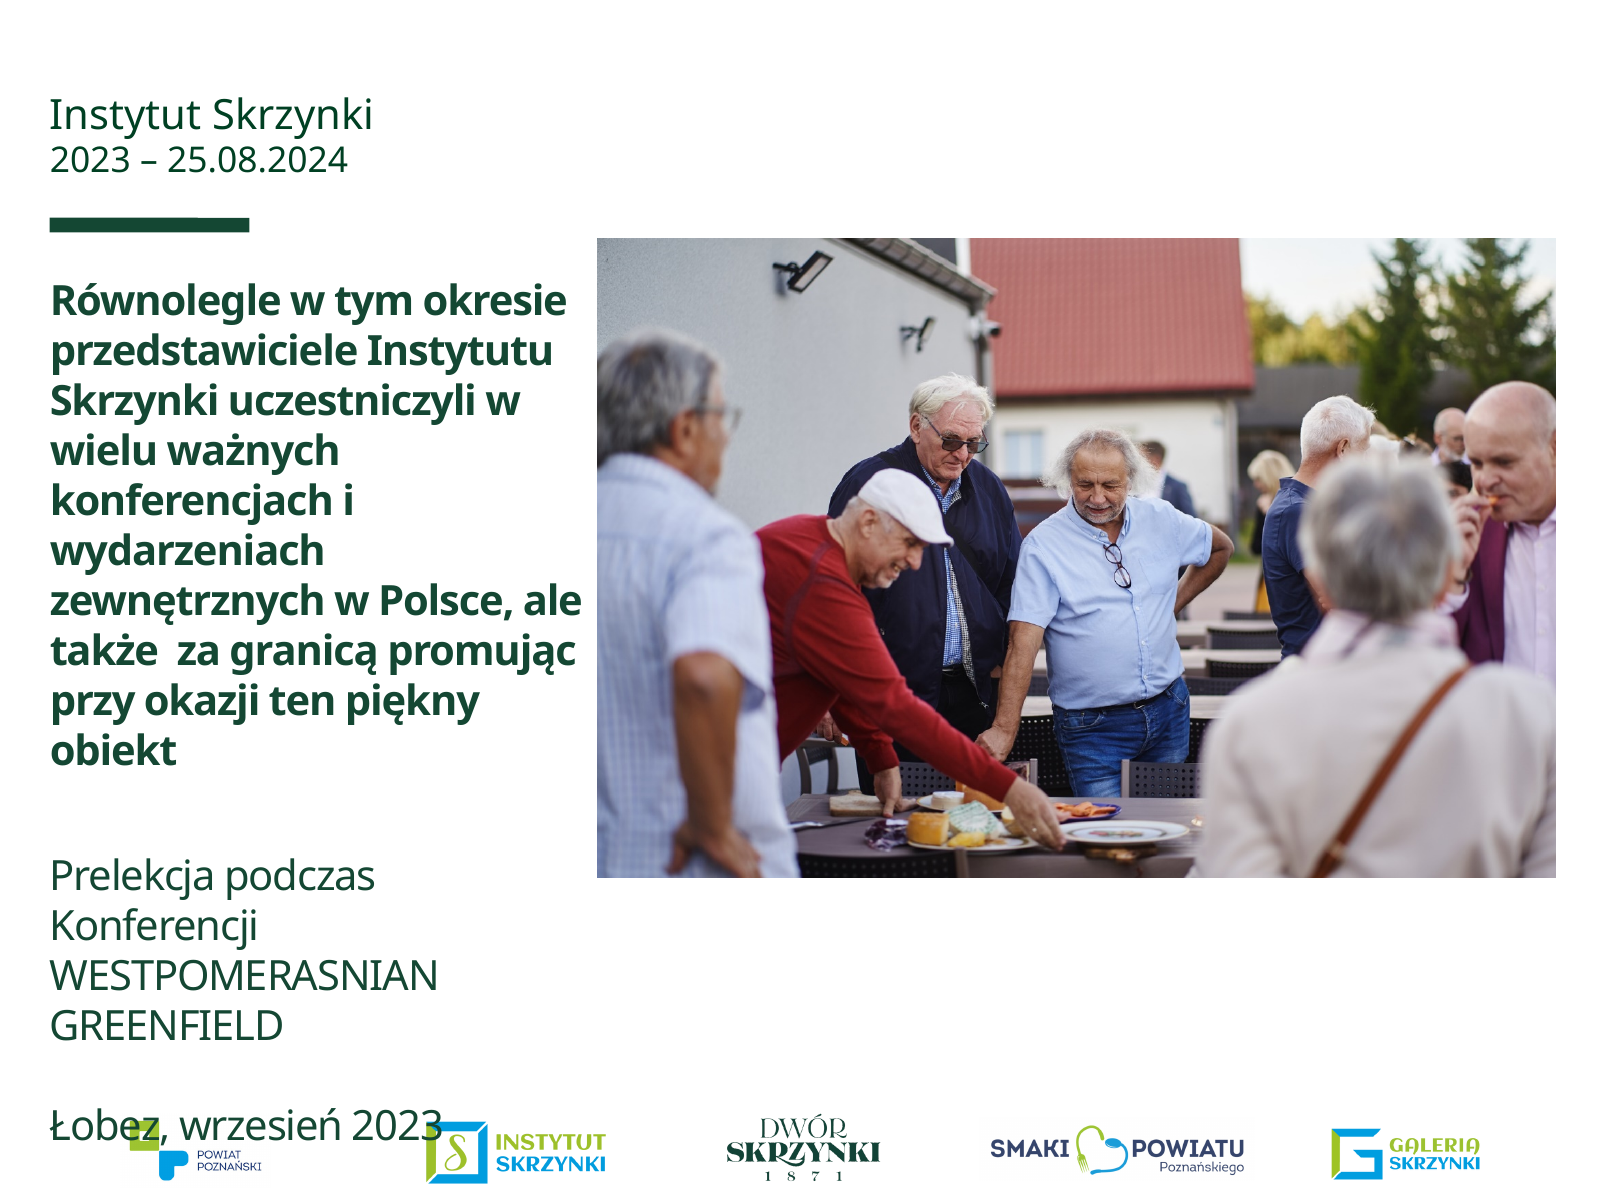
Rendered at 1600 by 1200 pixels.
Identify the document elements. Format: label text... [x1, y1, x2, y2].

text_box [0, 1099, 1600, 1200]
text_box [49, 87, 576, 226]
picture [597, 238, 1557, 879]
text_box Równolegle w tym okresie przedstawiciele Instytutu Skrzynki uczestniczyli w wielu ważnych konferencjach i wydarzeniach zewnętrznych w Polsce, ale także za granicą promując przy okazji ten piękny obiekt Prelekcja podczas Konferencji WESTPOMERASNIAN GREENFIELD Łobez, wrzesień 2023 [49, 273, 588, 1099]
